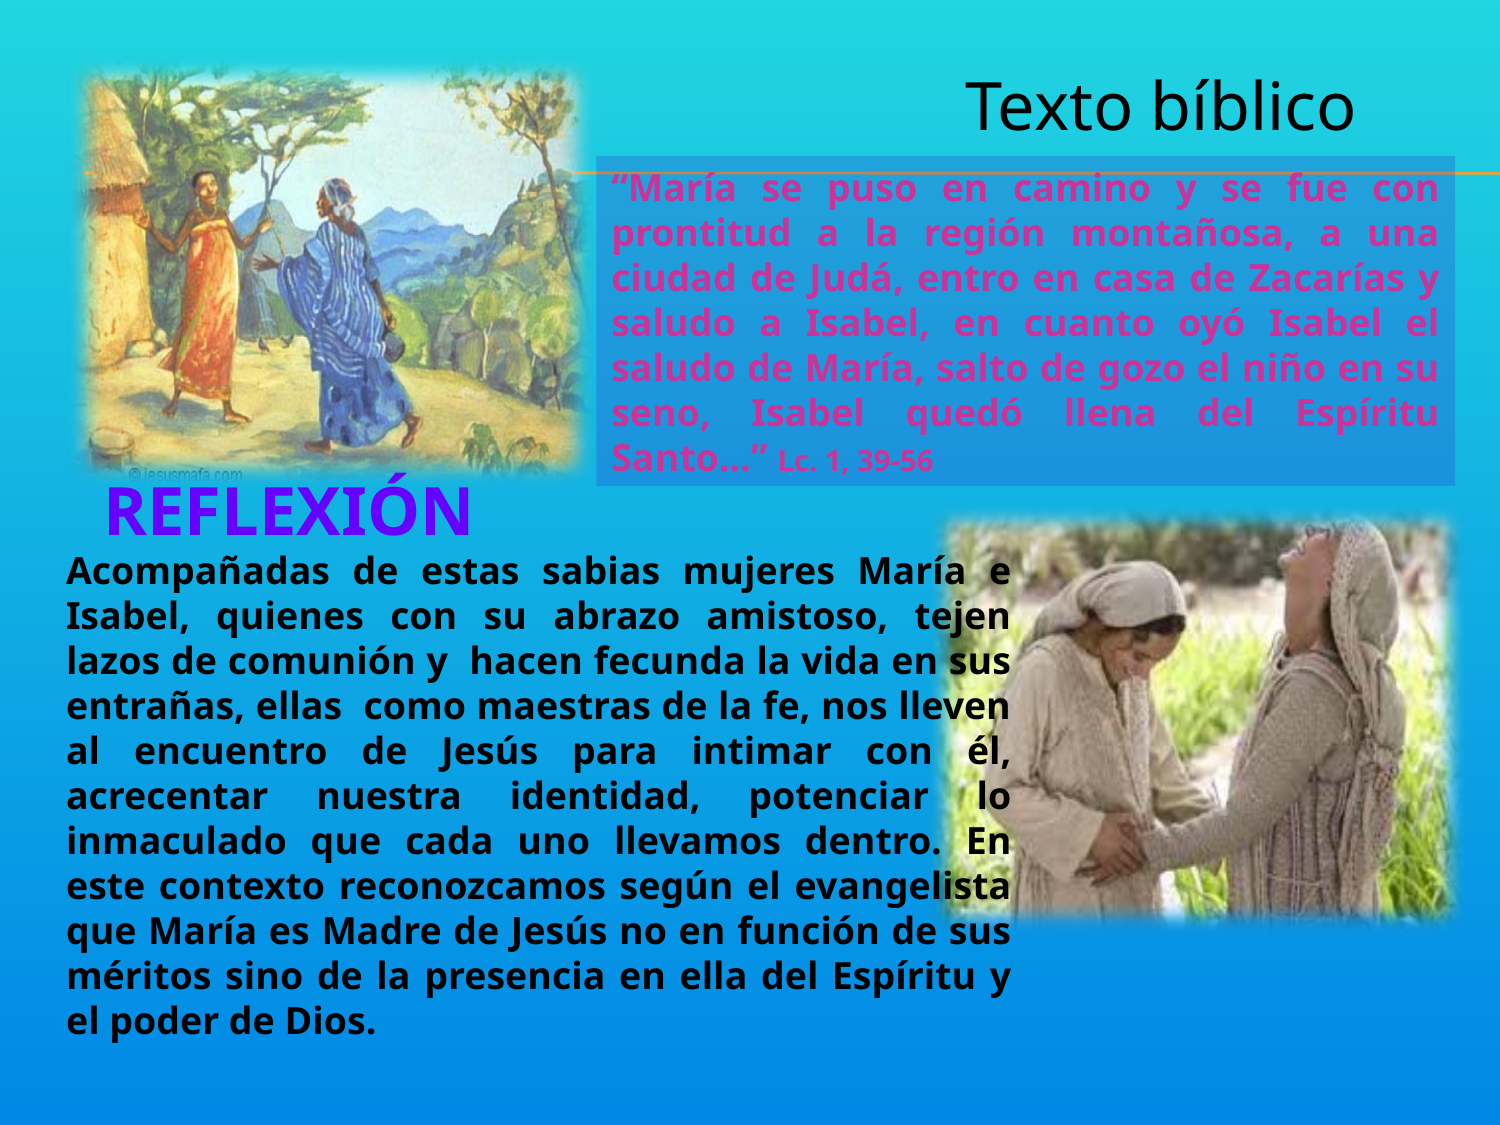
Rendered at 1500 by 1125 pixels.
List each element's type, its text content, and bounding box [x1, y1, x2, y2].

text_box “María se puso en camino y se fue con prontitud a la región montañosa, a una ciudad de Judá, entro en casa de Zacarías y saludo a Isabel, en cuanto oyó Isabel el saludo de María, salto de gozo el niño en su seno, Isabel quedó llena del Espíritu Santo…” Lc. 1, 39-56 [606, 156, 1456, 486]
picture [66, 56, 597, 487]
text_box Texto bíblico [950, 56, 1423, 151]
text_box REFLEXIÓN [88, 505, 549, 557]
text_box Acompañadas de estas sabias mujeres María e Isabel, quienes con su abrazo amistoso, tejen lazos de comunión y hacen fecunda la vida en sus entrañas, ellas como maestras de la fe, nos lleven al encuentro de Jesús para intimar con él, acrecentar nuestra identidad, potenciar lo inmaculado que cada uno llevamos dentro. En este contexto reconozcamos según el evangelista que María es Madre de Jesús no en función de sus méritos sino de la presencia en ella del Espíritu y el poder de Dios. [51, 539, 1028, 1050]
picture [926, 506, 1467, 935]
picture [1471, 891, 1475, 902]
